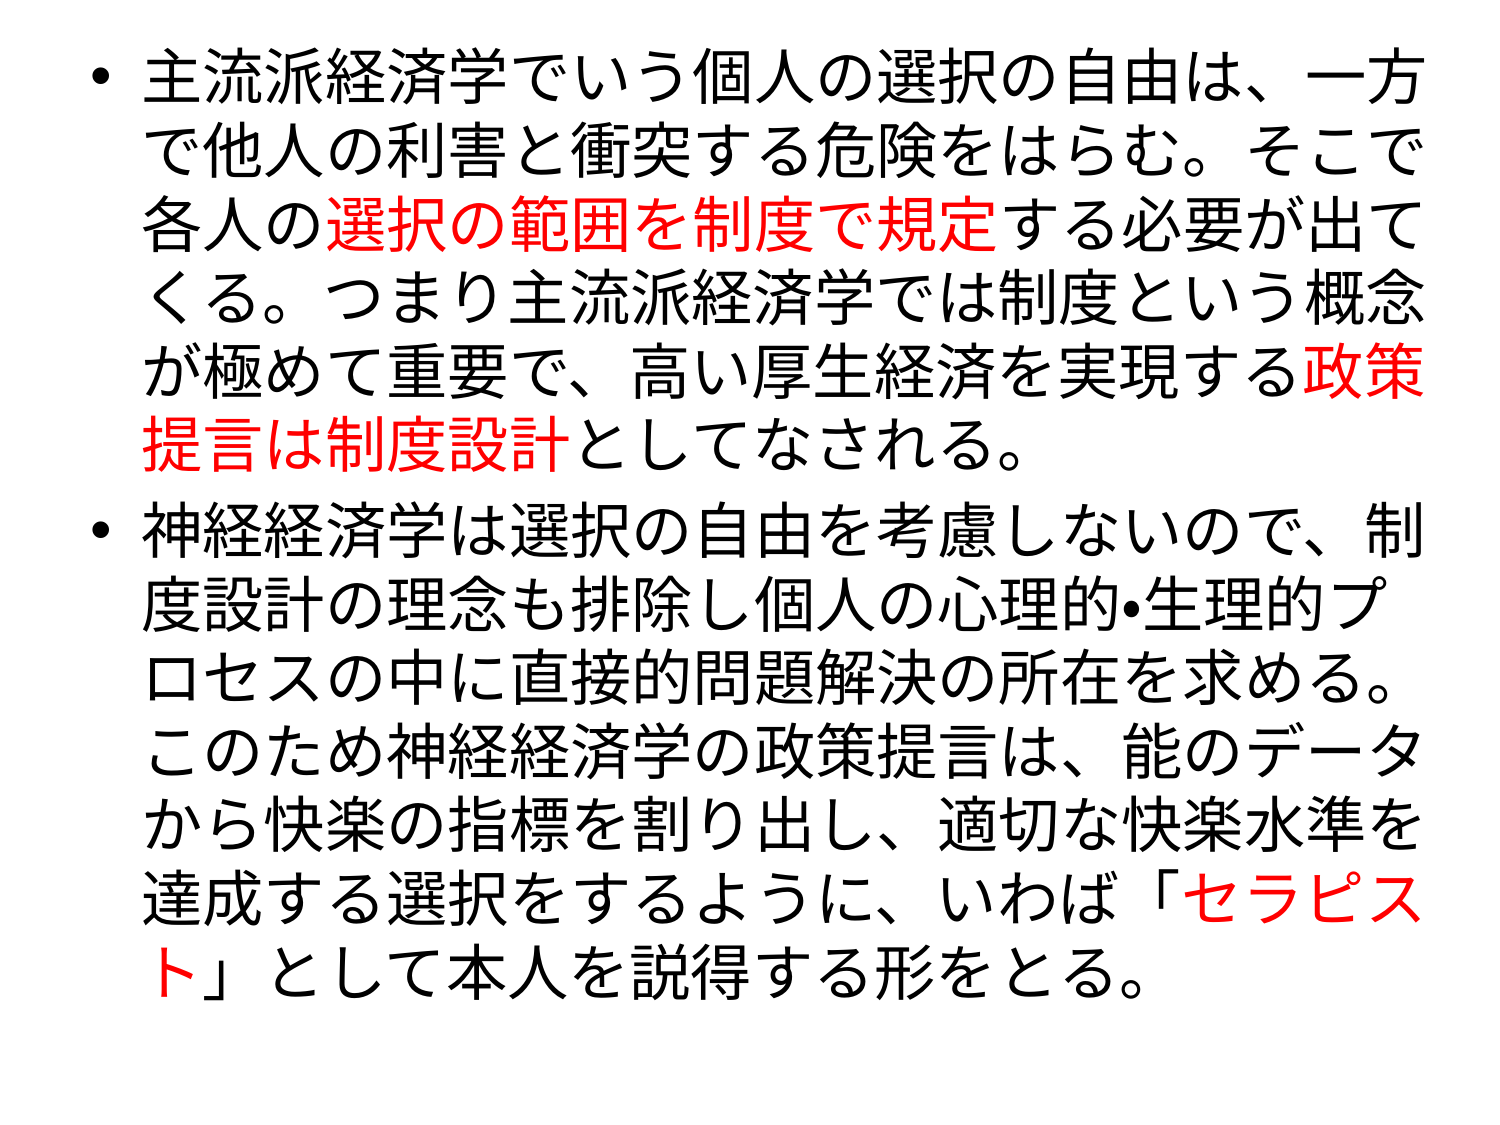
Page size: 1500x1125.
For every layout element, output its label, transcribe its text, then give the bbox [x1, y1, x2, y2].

list 主流派経済学でいう個人の選択の自由は、一方で他人の利害と衝突する危険をはらむ。そこで各人の選択の範囲を制度で規定する必要が出てくる。つまり主流派経済学では制度という概念が極めて重要で、高い厚生経済を実現する政策提言は制度設計としてなされる。 神経経済学は選択の自由を考慮しないので、制度設計の理念も排除し個人の心理的・生理的プロセスの中に直接的問題解決の所在を求める。このため神経経済学の政策提言は、能のデータから快楽の指標を割り出し、適切な快楽水準を達成する選択をするように、いわば「セラピスト」として本人を説得する形をとる。 [75, 31, 1459, 1071]
